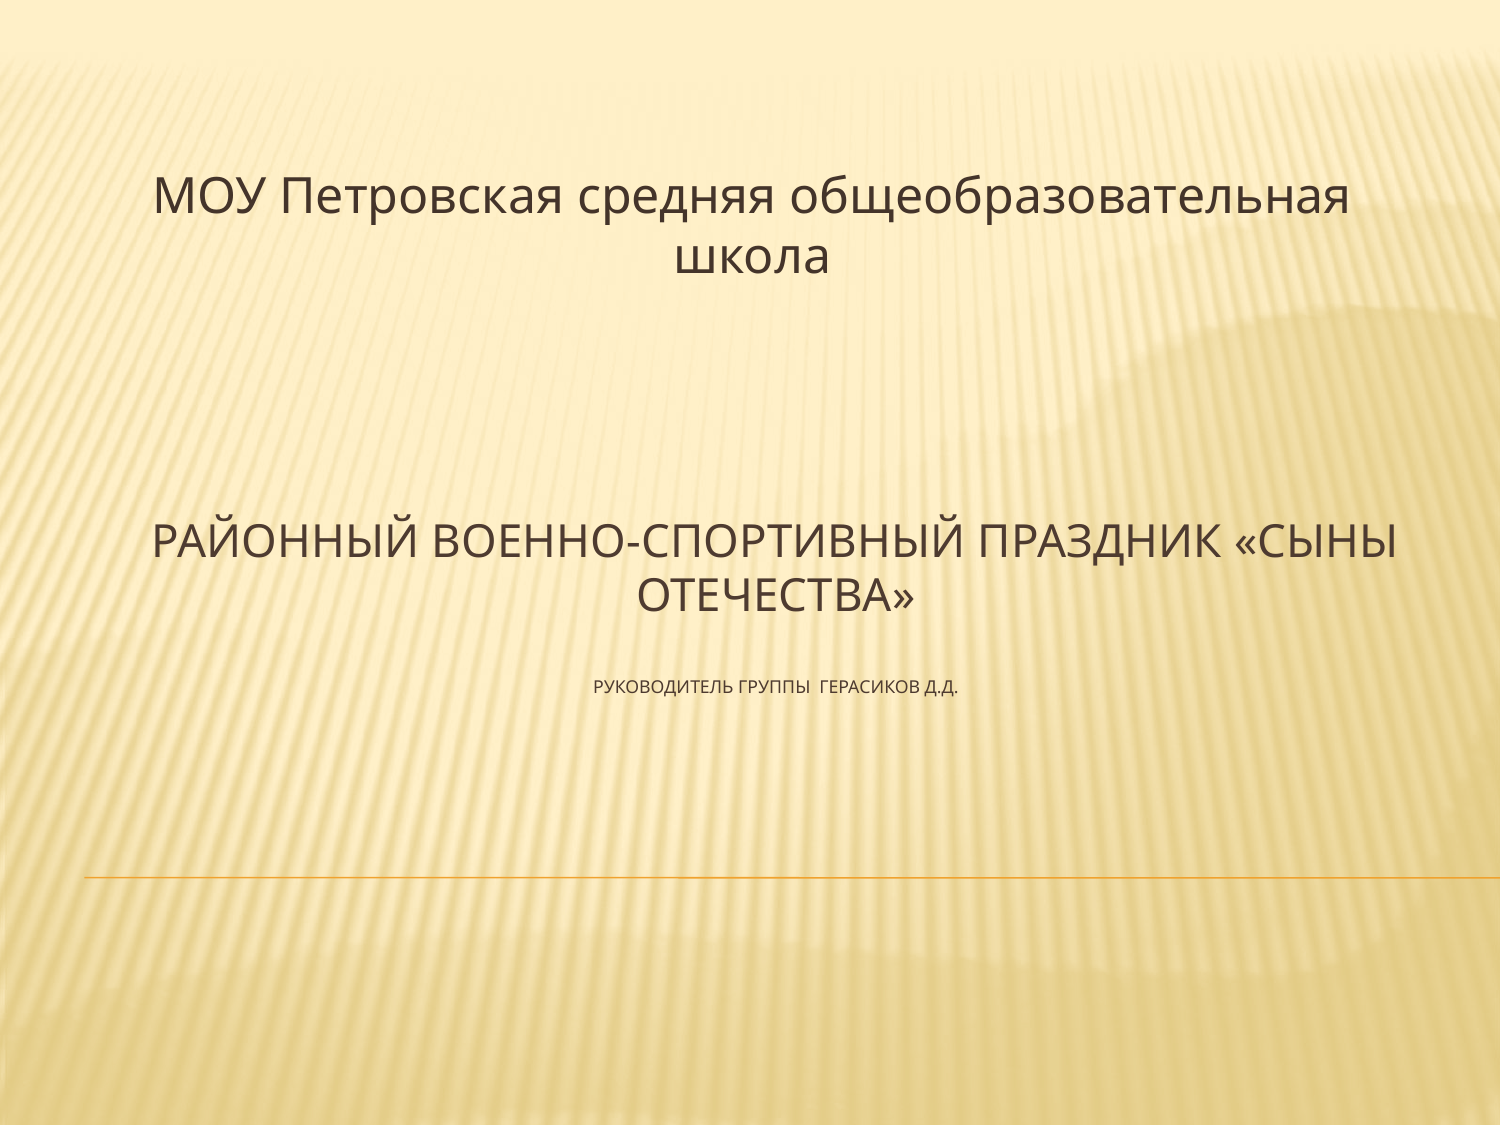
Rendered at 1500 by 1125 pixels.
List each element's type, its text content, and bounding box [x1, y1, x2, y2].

subtitle МОУ Петровская средняя общеобразовательная школа [58, 140, 1447, 291]
title Районный военно-спортивный праздник «Сыны отечества» Руководитель группы Герасиков Д.Д. [82, 503, 1470, 705]
